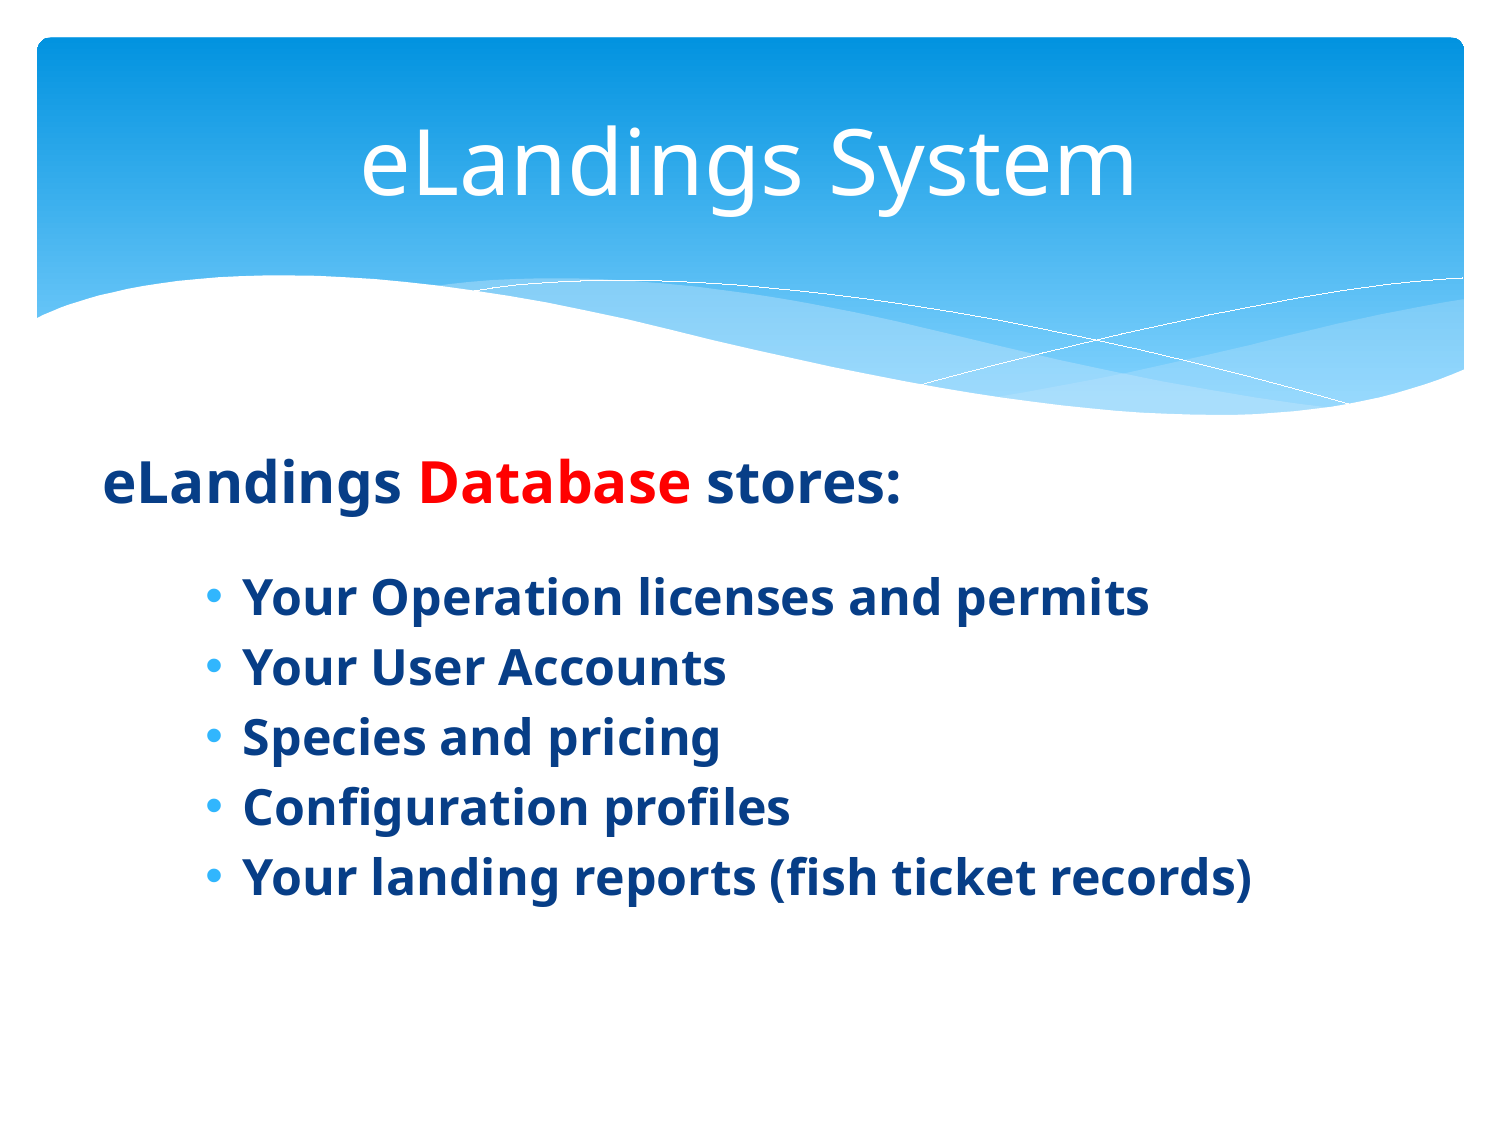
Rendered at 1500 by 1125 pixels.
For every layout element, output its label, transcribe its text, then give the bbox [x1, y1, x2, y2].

list eLandings Database stores: Your Operation licenses and permits Your User Accounts Species and pricing Configuration profiles Your landing reports (fish ticket records) [87, 437, 1400, 1037]
title eLandings System [75, 55, 1425, 261]
